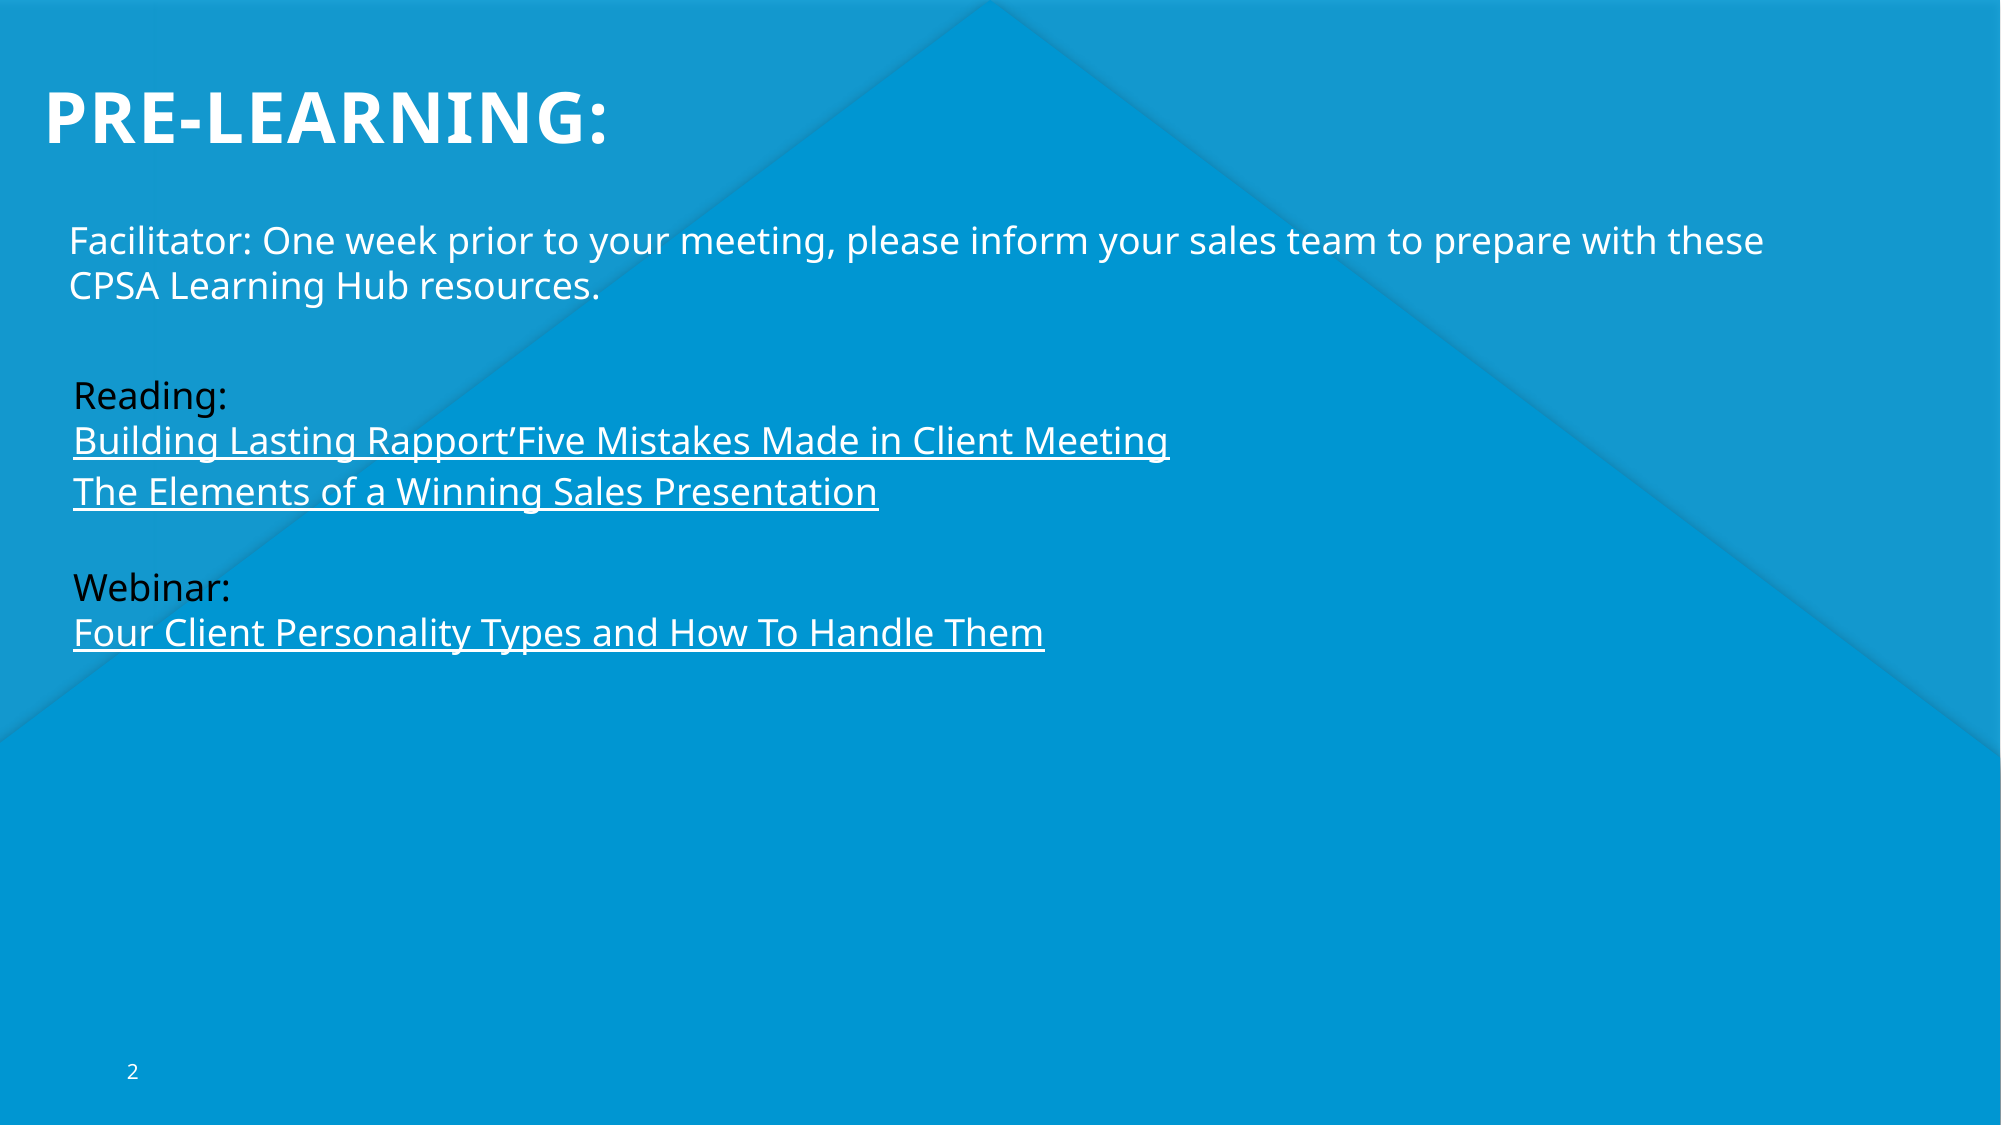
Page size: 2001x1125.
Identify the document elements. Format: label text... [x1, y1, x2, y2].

text_box Facilitator: One week prior to your meeting, please inform your sales team to prepare with these CPSA Learning Hub resources. [53, 210, 1783, 315]
slide_number 2 [53, 1042, 154, 1103]
list Pre-learning: [28, 65, 1729, 166]
text_box Reading: Building Lasting Rapport’ Five Mistakes Made in Client Meeting The Elements of a Winning Sales Presentation Webinar: Four Client Personality Types and How To Handle Them [58, 319, 1937, 713]
